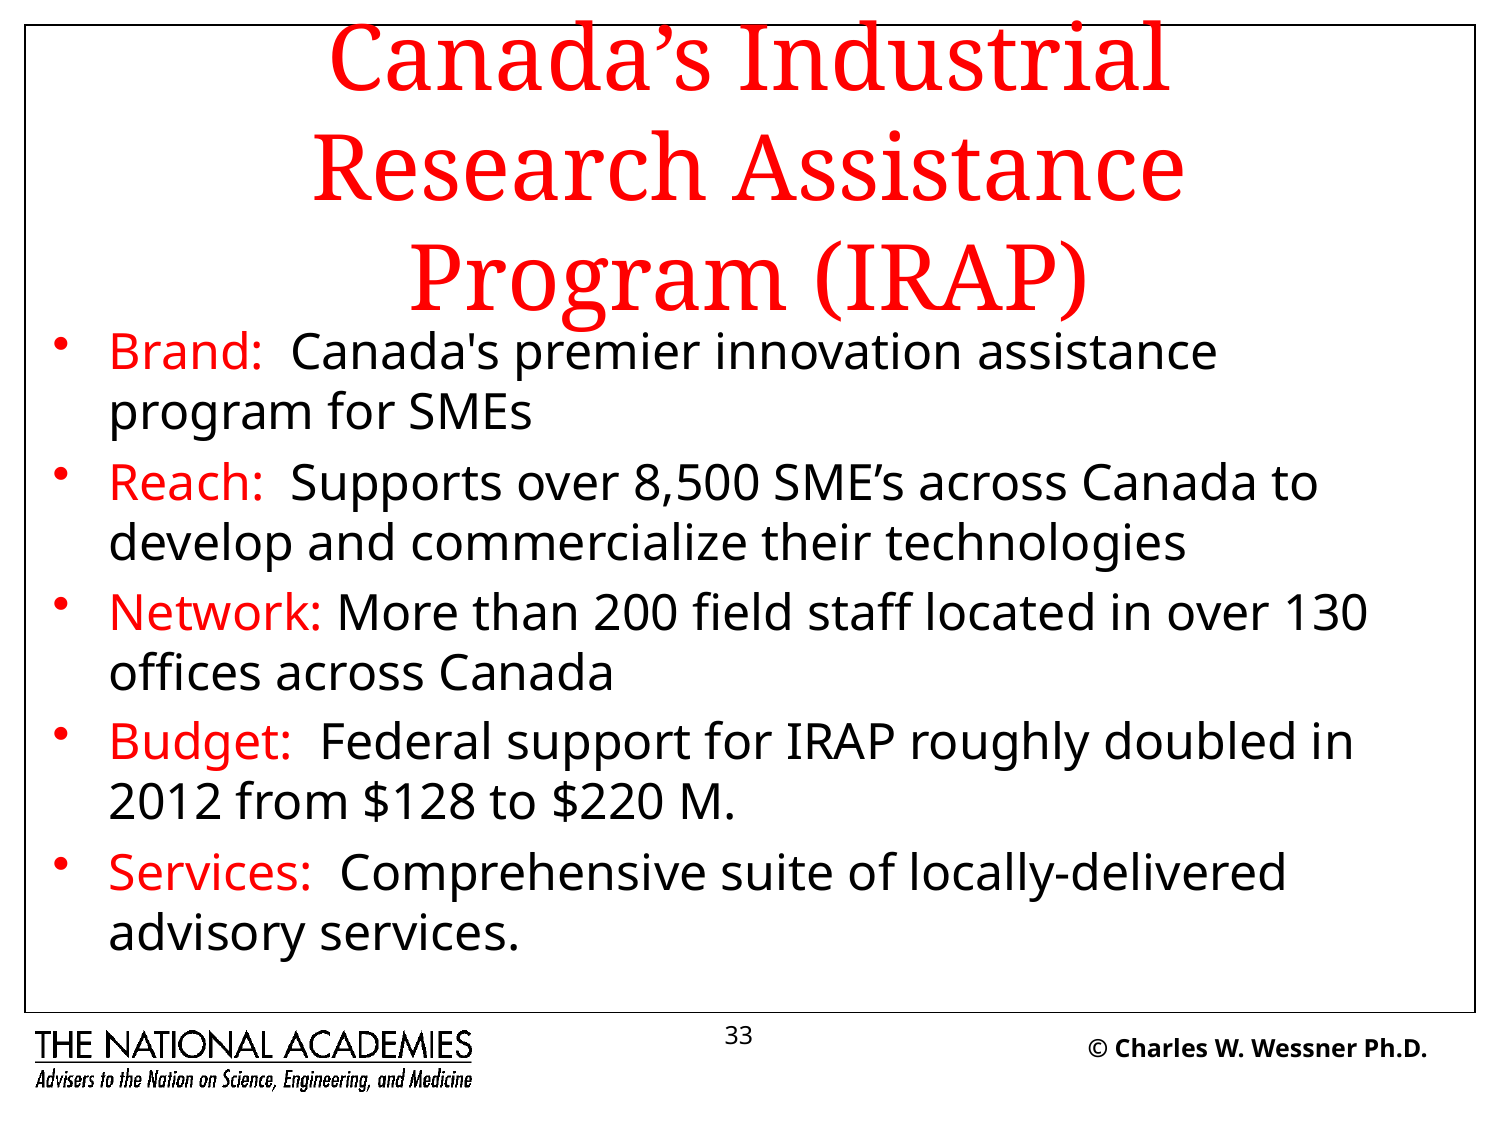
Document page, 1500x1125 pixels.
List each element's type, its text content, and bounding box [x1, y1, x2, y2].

slide_number 33 [649, 1012, 829, 1088]
picture [29, 1023, 480, 1094]
title Canada’s Industrial Research Assistance Program (IRAP) [112, 53, 1388, 275]
list Brand: Canada's premier innovation assistance program for SMEs Reach: Supports over 8,500 SME’s across Canada to develop and commercialize their technologies Network: More than 200 field staff located in over 130 offices across Canada Budget: Federal support for IRAP roughly doubled in 2012 from $128 to $220 M. Services: Comprehensive suite of locally-delivered advisory services. [37, 312, 1450, 1000]
footer © Charles W. Wessner Ph.D. [912, 1024, 1451, 1088]
